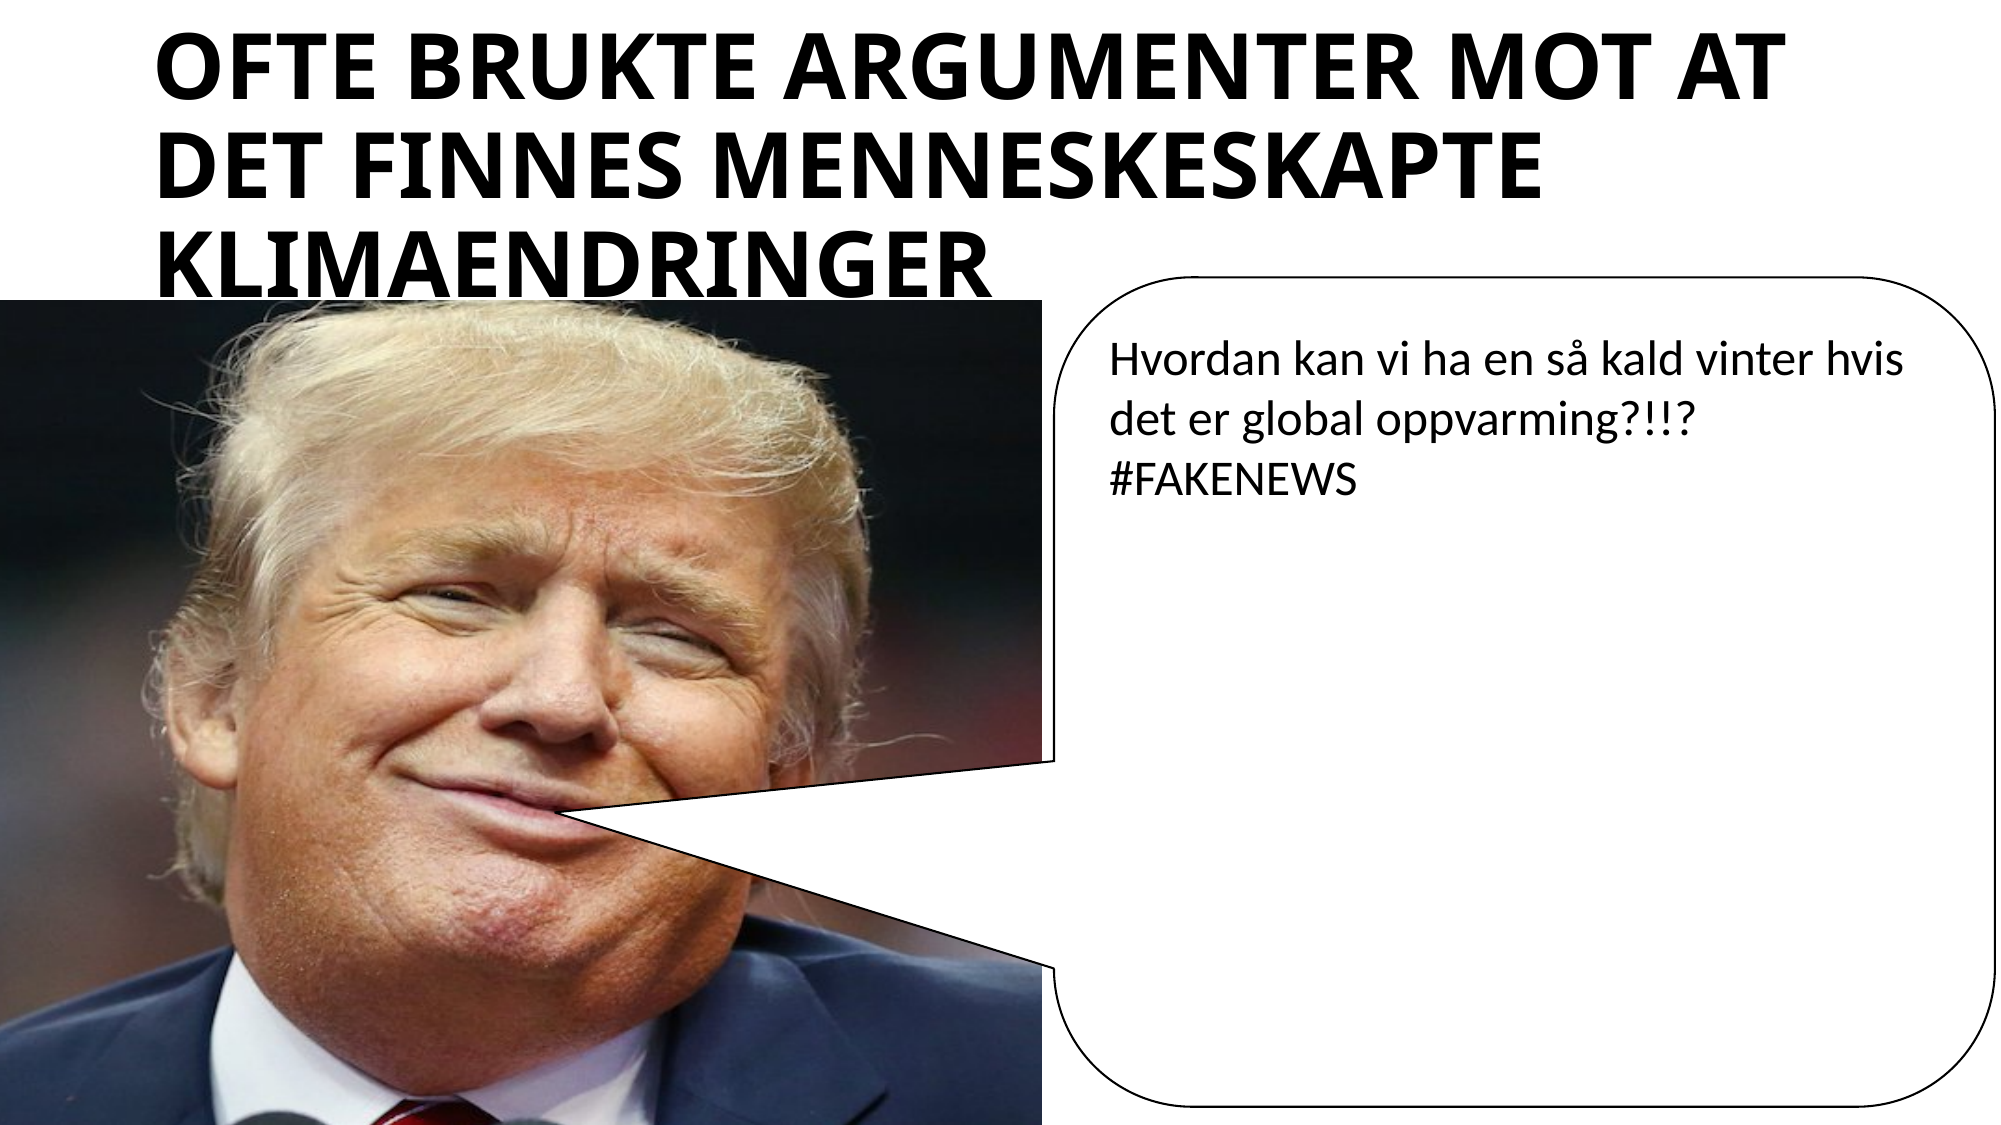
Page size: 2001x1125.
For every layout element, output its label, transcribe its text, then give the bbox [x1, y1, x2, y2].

text_box Hvordan kan vi ha en så kald vinter hvis det er global oppvarming?!!? #FAKENEWS [1042, 276, 1996, 1108]
picture [0, 300, 1042, 1125]
title OFTE BRUKTE ARGUMENTER MOT AT DET FINNES MENNESKESKAPTE KLIMAENDRINGER [137, 59, 1863, 278]
